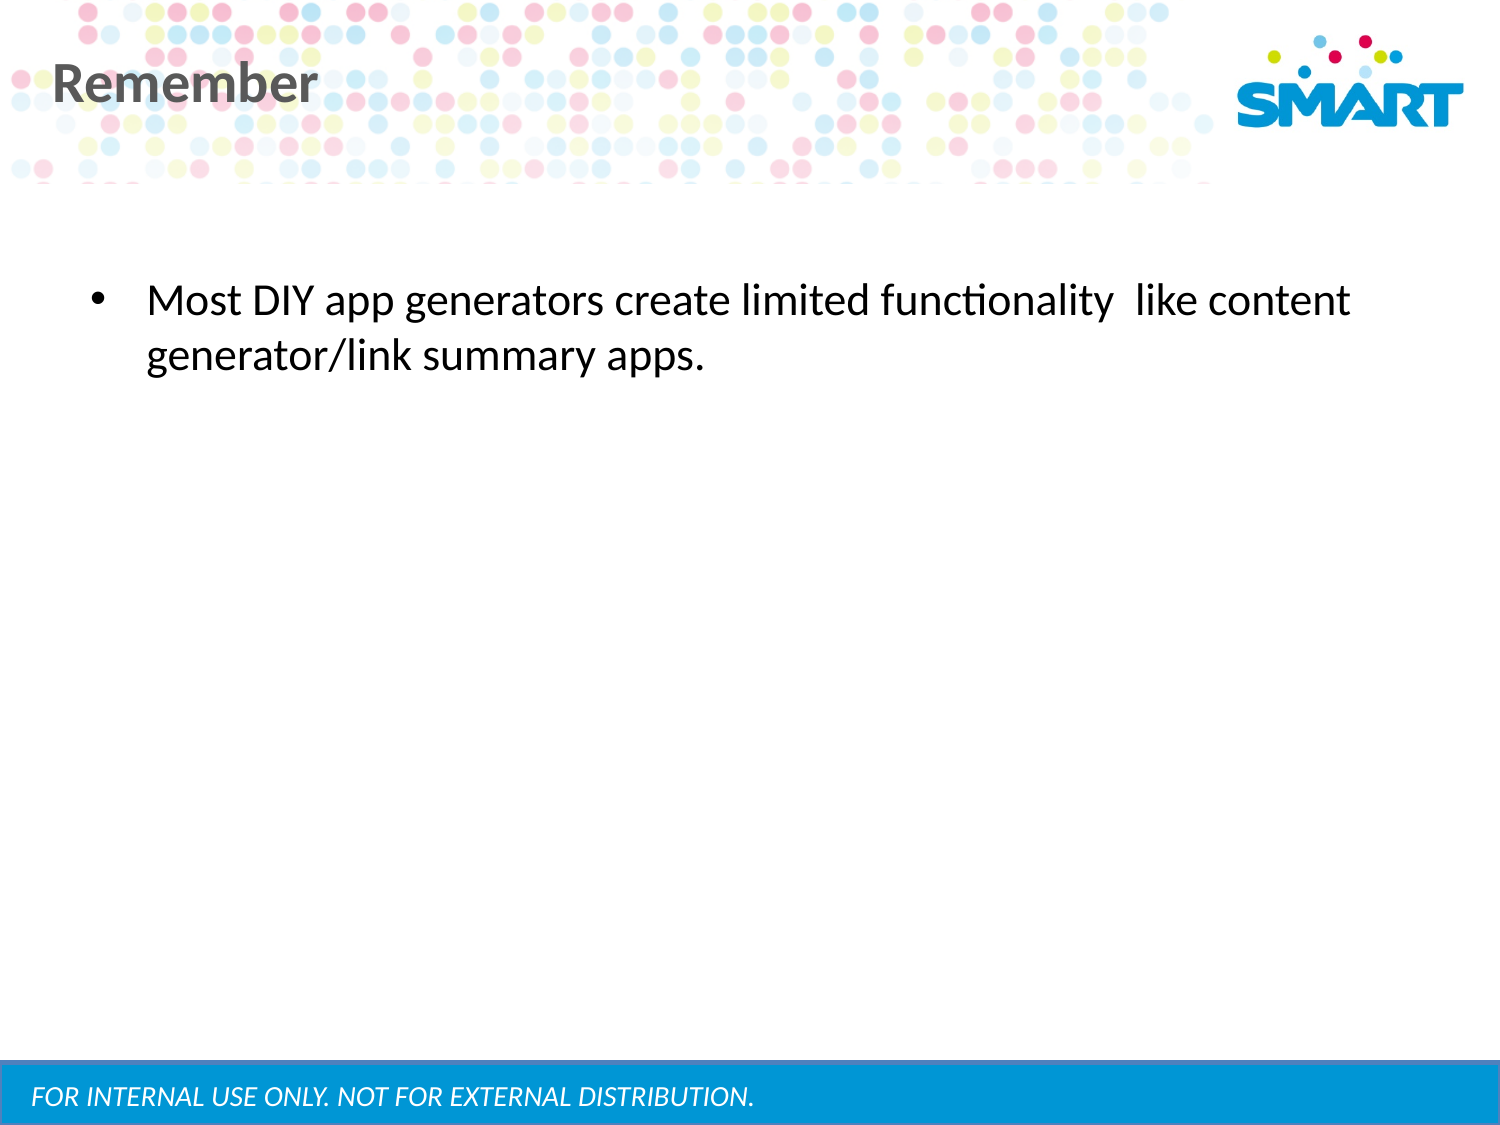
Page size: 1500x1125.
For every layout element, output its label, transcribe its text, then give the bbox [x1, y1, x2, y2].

list Most DIY app generators create limited functionality like content generator/link summary apps. [74, 262, 1426, 1006]
picture [0, 0, 1488, 184]
title Remember [37, 22, 1213, 136]
